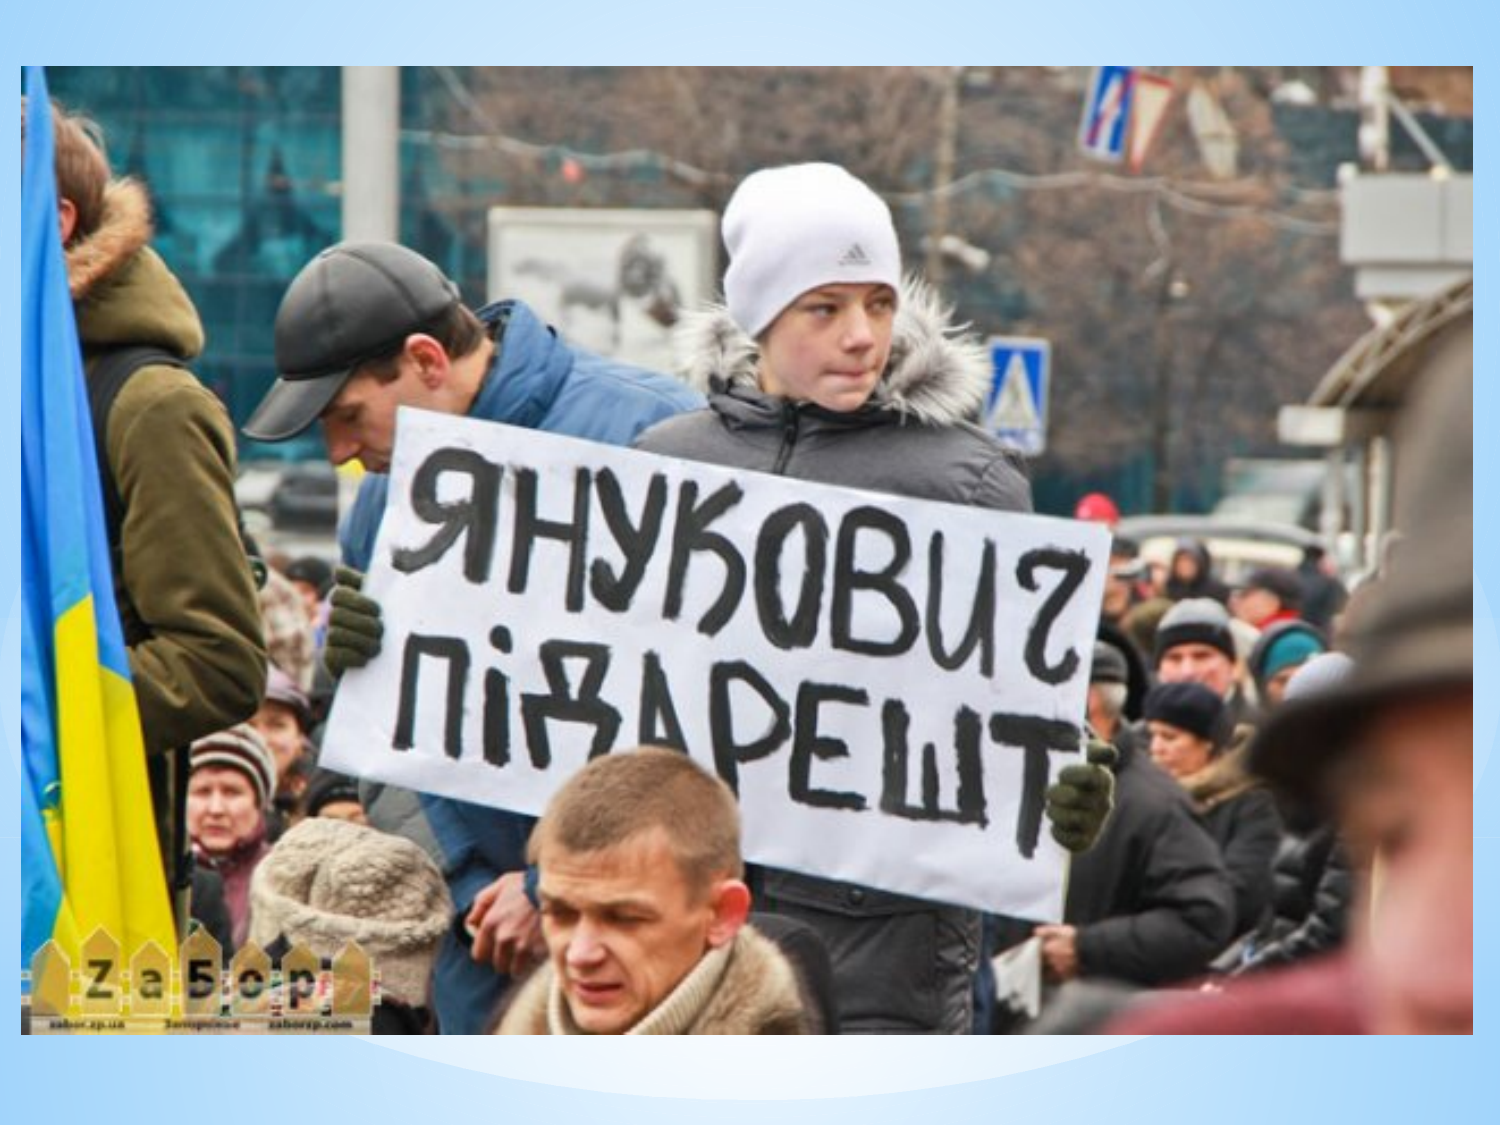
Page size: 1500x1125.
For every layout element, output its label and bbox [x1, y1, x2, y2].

picture [20, 66, 1474, 1036]
